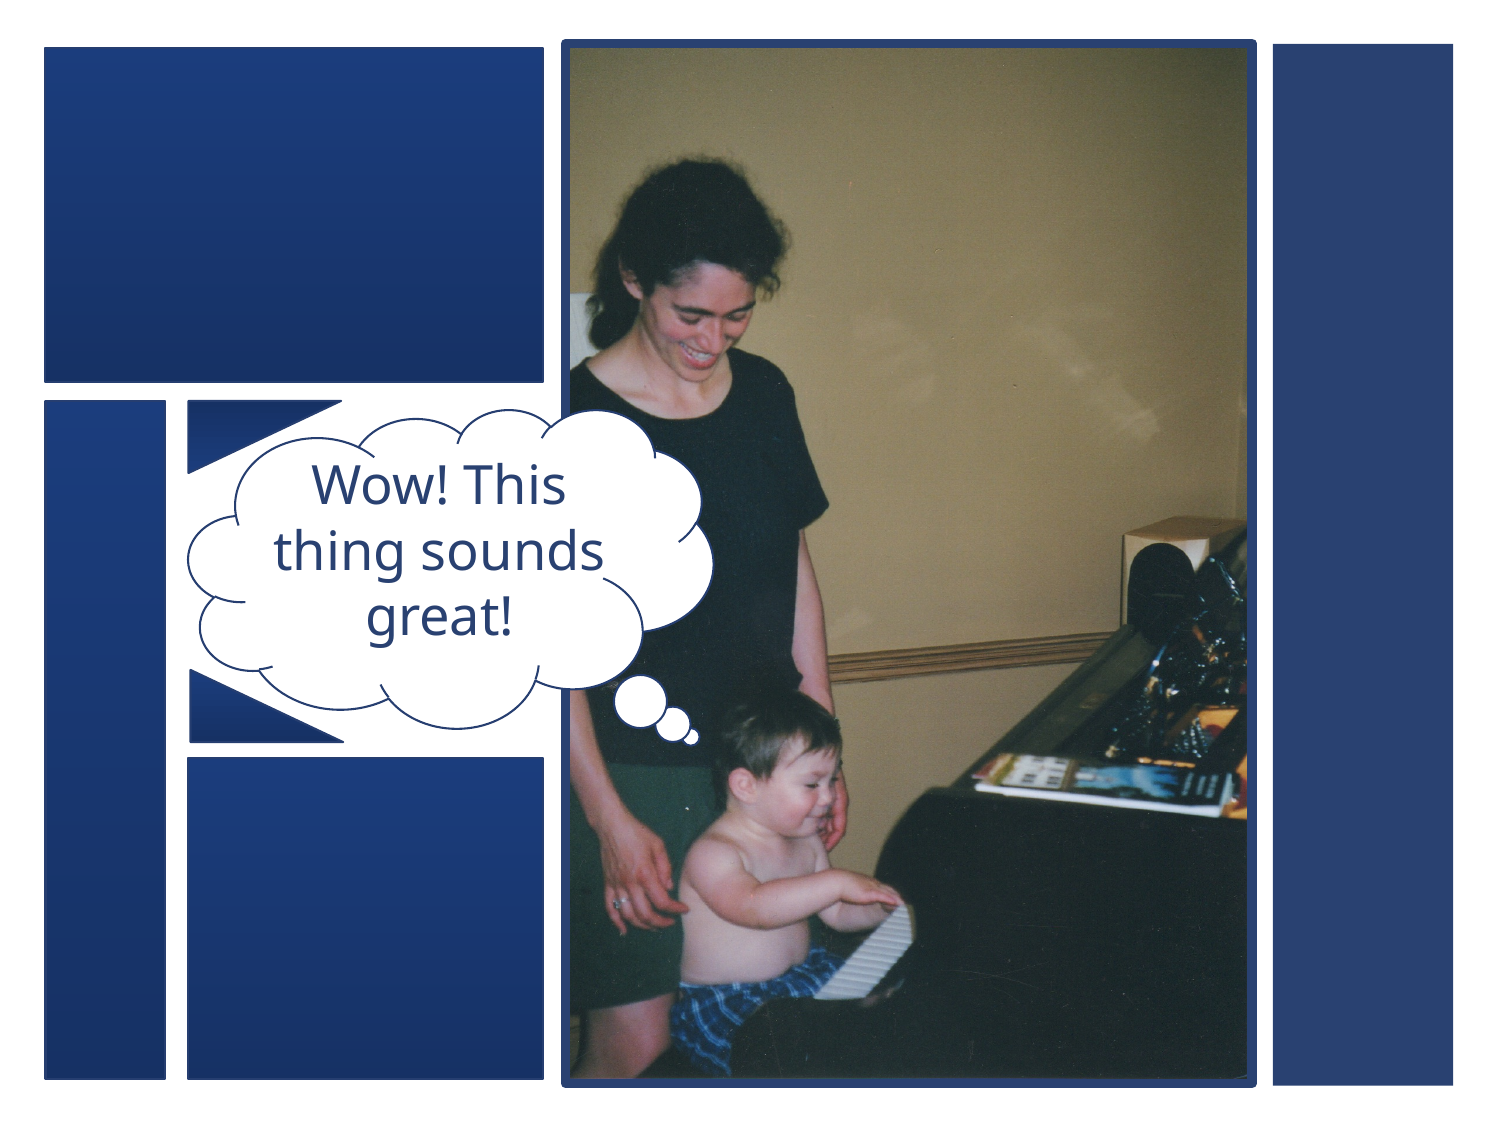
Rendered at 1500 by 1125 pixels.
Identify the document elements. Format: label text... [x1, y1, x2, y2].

picture [569, 47, 1248, 1080]
text_box [186, 480, 569, 730]
text_box [44, 400, 166, 1080]
text_box [189, 668, 345, 744]
text_box [360, 409, 569, 443]
text_box [187, 757, 544, 1080]
text_box [187, 399, 343, 474]
text_box [44, 47, 544, 383]
text_box [283, 437, 351, 443]
text_box Wow! This thing sounds great! [240, 443, 569, 654]
